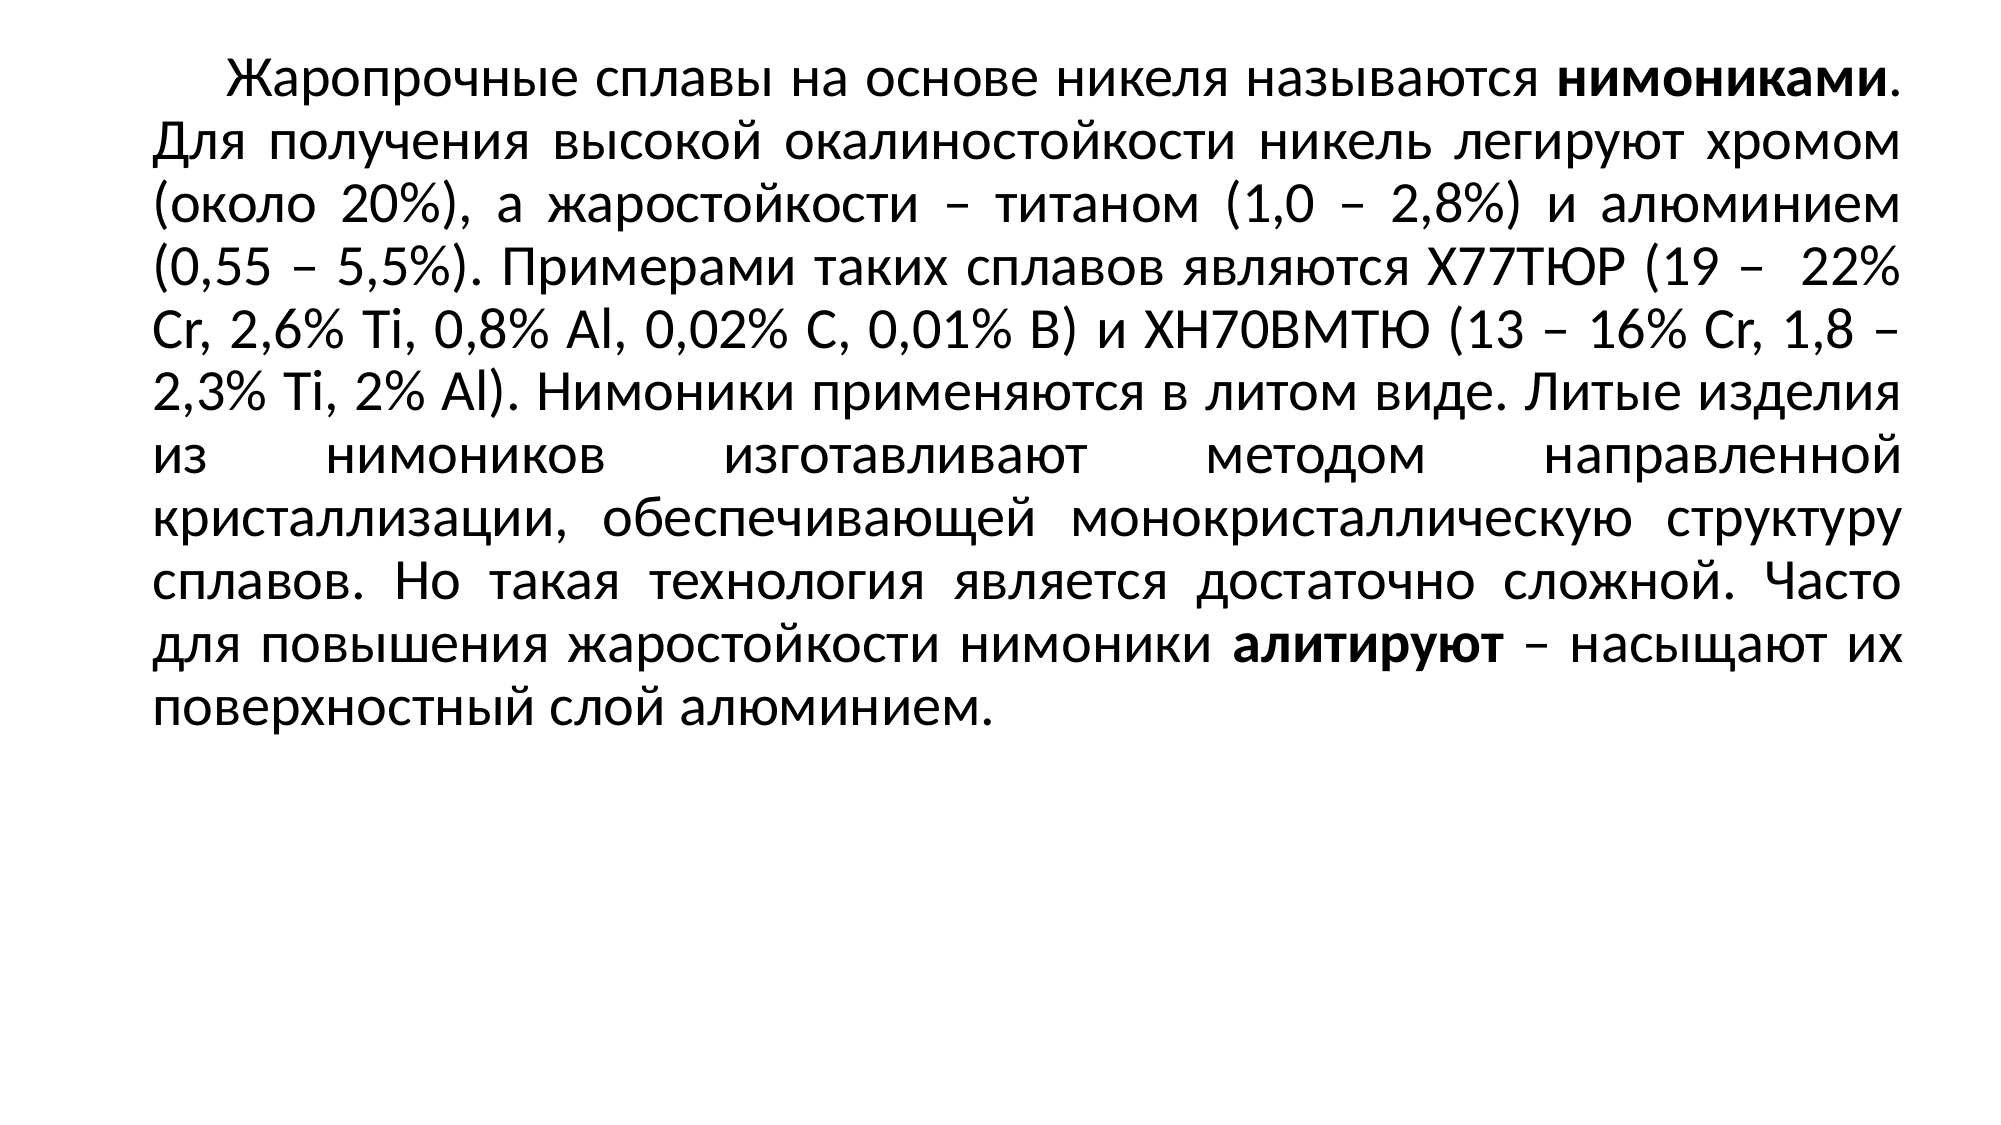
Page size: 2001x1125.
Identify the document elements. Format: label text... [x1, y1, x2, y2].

list Жаропрочные сплавы на основе никеля называются нимониками. Для получения высокой окалиностойкости никель легируют хромом (около 20%), а жаростойкости – титаном (1,0 – 2,8%) и алюминием (0,55 – 5,5%). Примерами таких сплавов являются Х77ТЮР (19 – 22% Cr, 2,6% Ti, 0,8% Al, 0,02% C, 0,01% B) и ХН70ВМТЮ (13 – 16% Cr, 1,8 – 2,3% Ti, 2% Al). Нимоники применяются в литом виде. Литые изделия из нимоников изготавливают методом направленной кристаллизации, обеспечивающей монокристаллическую структуру сплавов. Но такая технология является достаточно сложной. Часто для повышения жаростойкости нимоники алитируют – насыщают их поверхностный слой алюминием. [137, 38, 1919, 1068]
